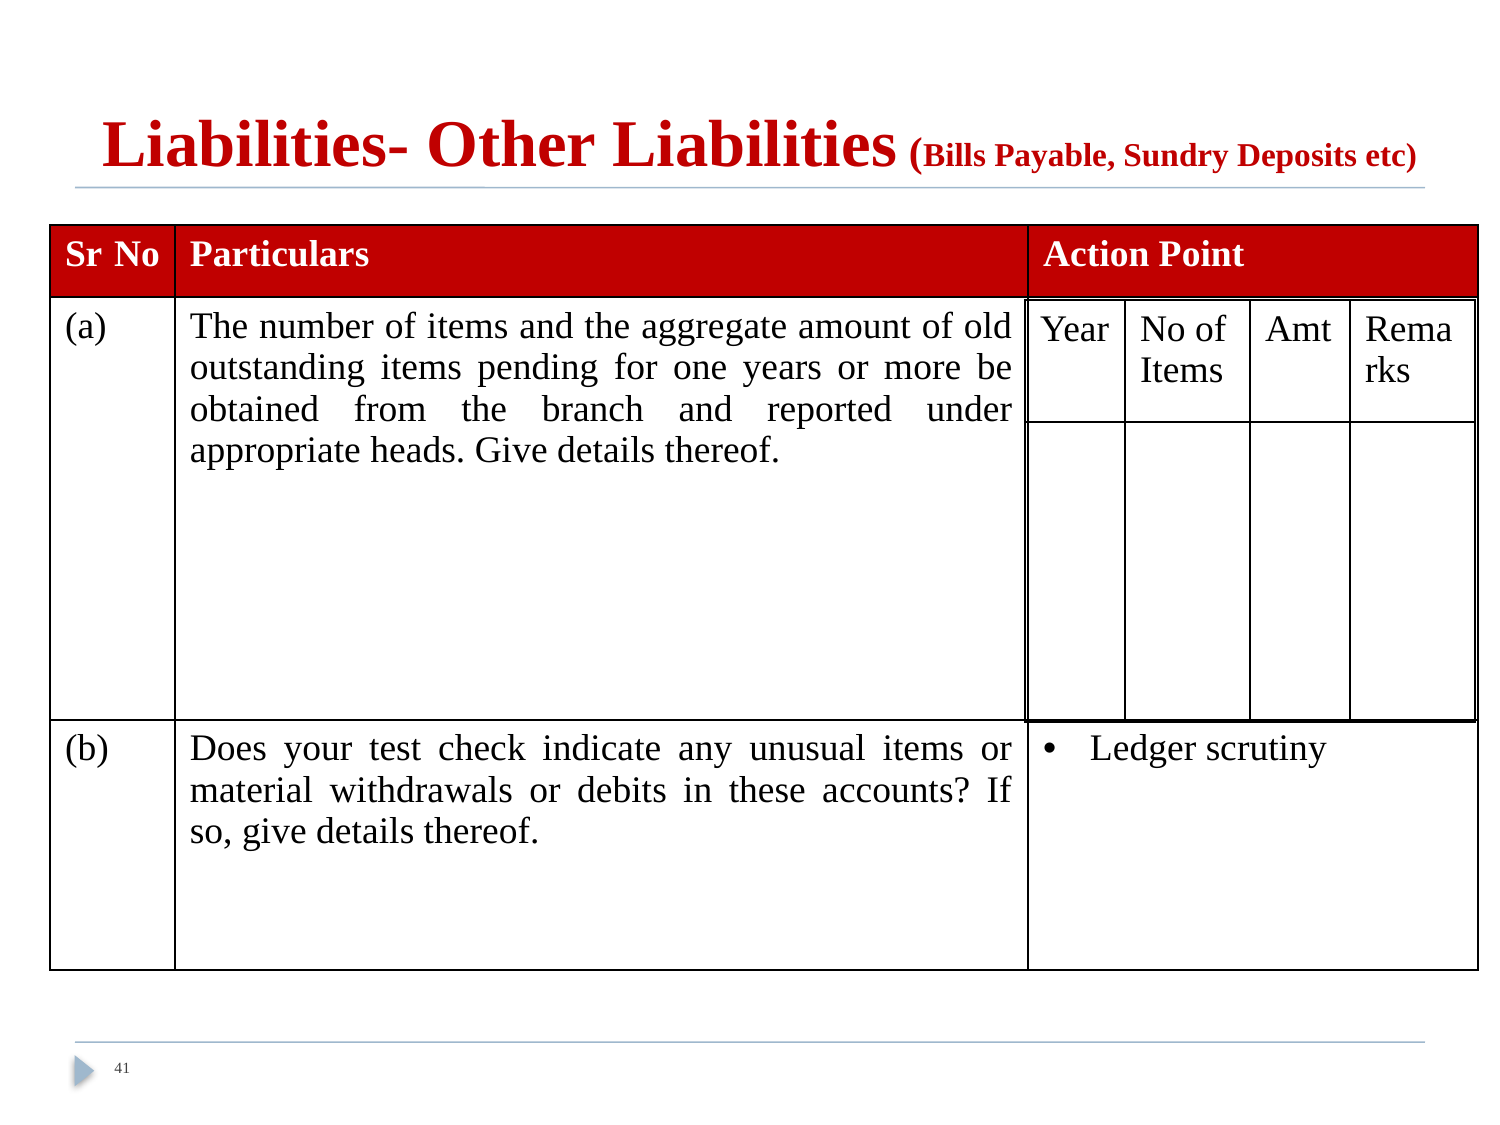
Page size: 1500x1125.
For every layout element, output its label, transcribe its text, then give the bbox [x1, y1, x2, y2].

table_cell [1251, 423, 1349, 721]
title Liabilities- Other Liabilities (Bills Payable, Sundry Deposits etc) [87, 24, 1438, 188]
table_header Amt [1251, 301, 1349, 421]
table_cell (a) [51, 298, 174, 719]
table_cell [1026, 423, 1124, 721]
slide_number 41 [99, 1050, 749, 1096]
table_header No of Items [1126, 301, 1249, 421]
table_cell (b) [51, 721, 174, 969]
table_cell The number of items and the aggregate amount of old outstanding items pending for one years or more be obtained from the branch and reported under appropriate heads. Give details thereof. [176, 298, 1027, 719]
table_cell [1126, 423, 1249, 721]
table_header Sr No [51, 226, 174, 296]
table_cell Ledger scrutiny [1029, 721, 1477, 969]
table_cell [1351, 423, 1474, 721]
table_header Particulars [176, 226, 1027, 296]
table_header Remarks [1351, 301, 1474, 421]
table_header Action Point [1029, 226, 1477, 296]
table_cell Does your test check indicate any unusual items or material withdrawals or debits in these accounts? If so, give details thereof. [176, 721, 1027, 969]
table_header Year [1026, 301, 1124, 421]
